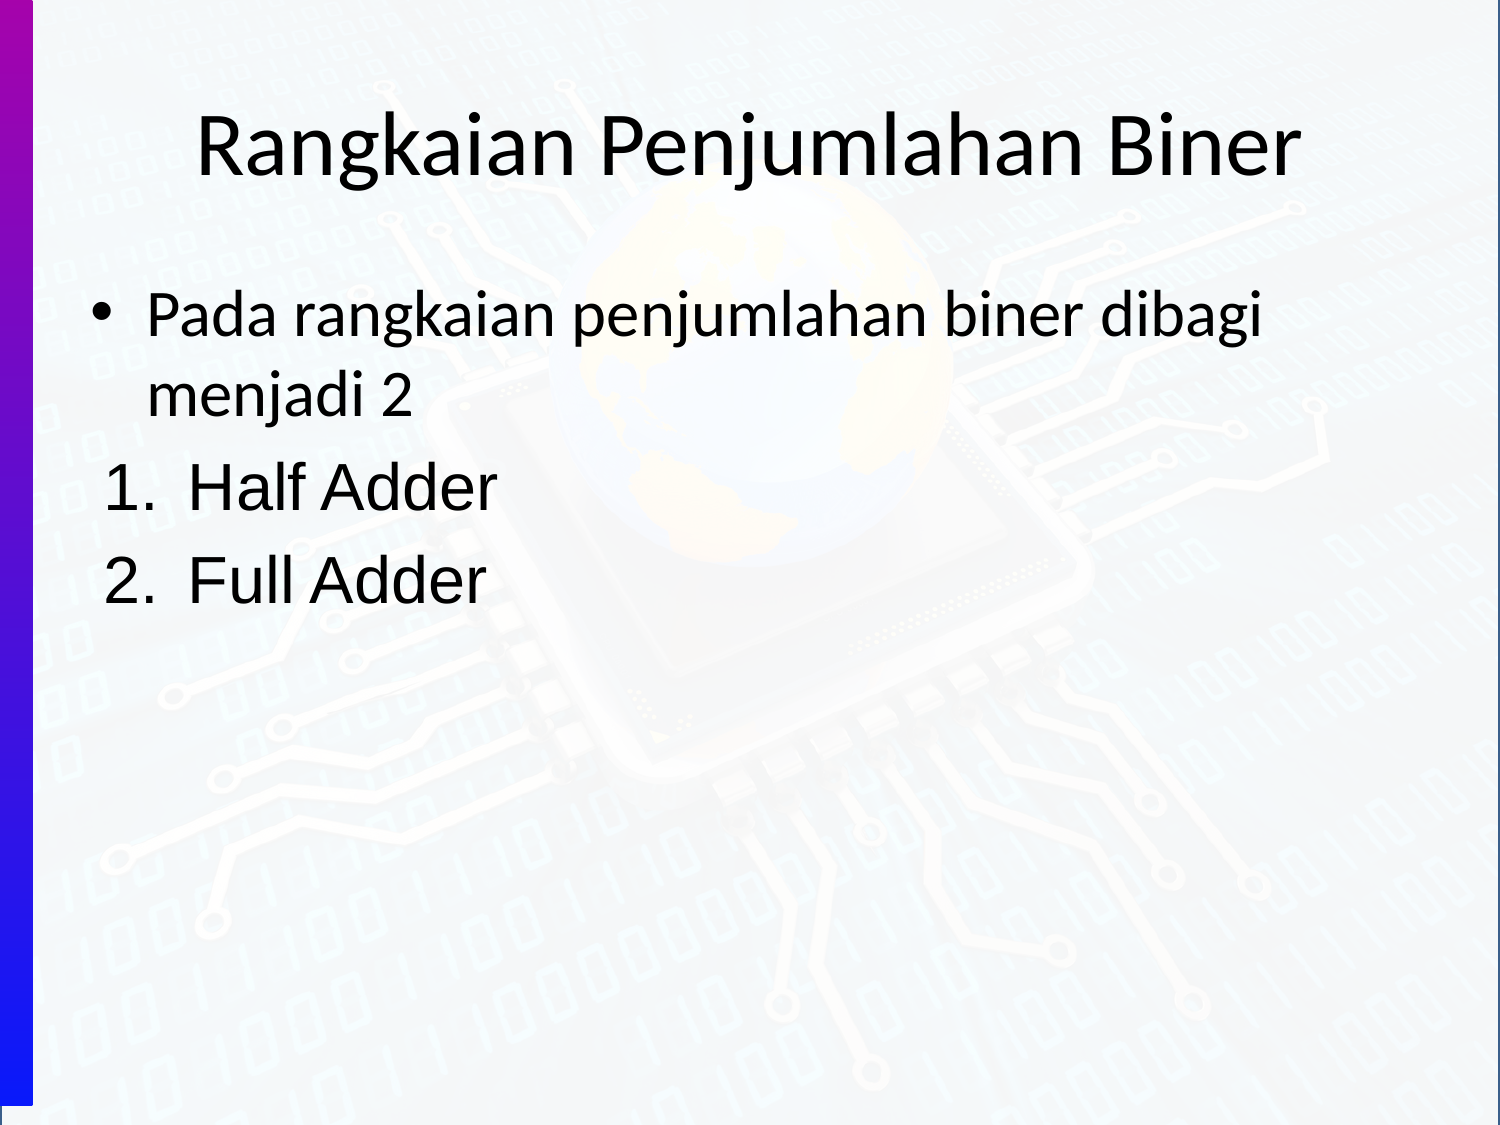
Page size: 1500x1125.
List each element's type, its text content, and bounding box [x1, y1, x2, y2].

list Pada rangkaian penjumlahan biner dibagi menjadi 2 Half Adder Full Adder [75, 262, 1425, 1005]
title Rangkaian Penjumlahan Biner [75, 45, 1425, 233]
